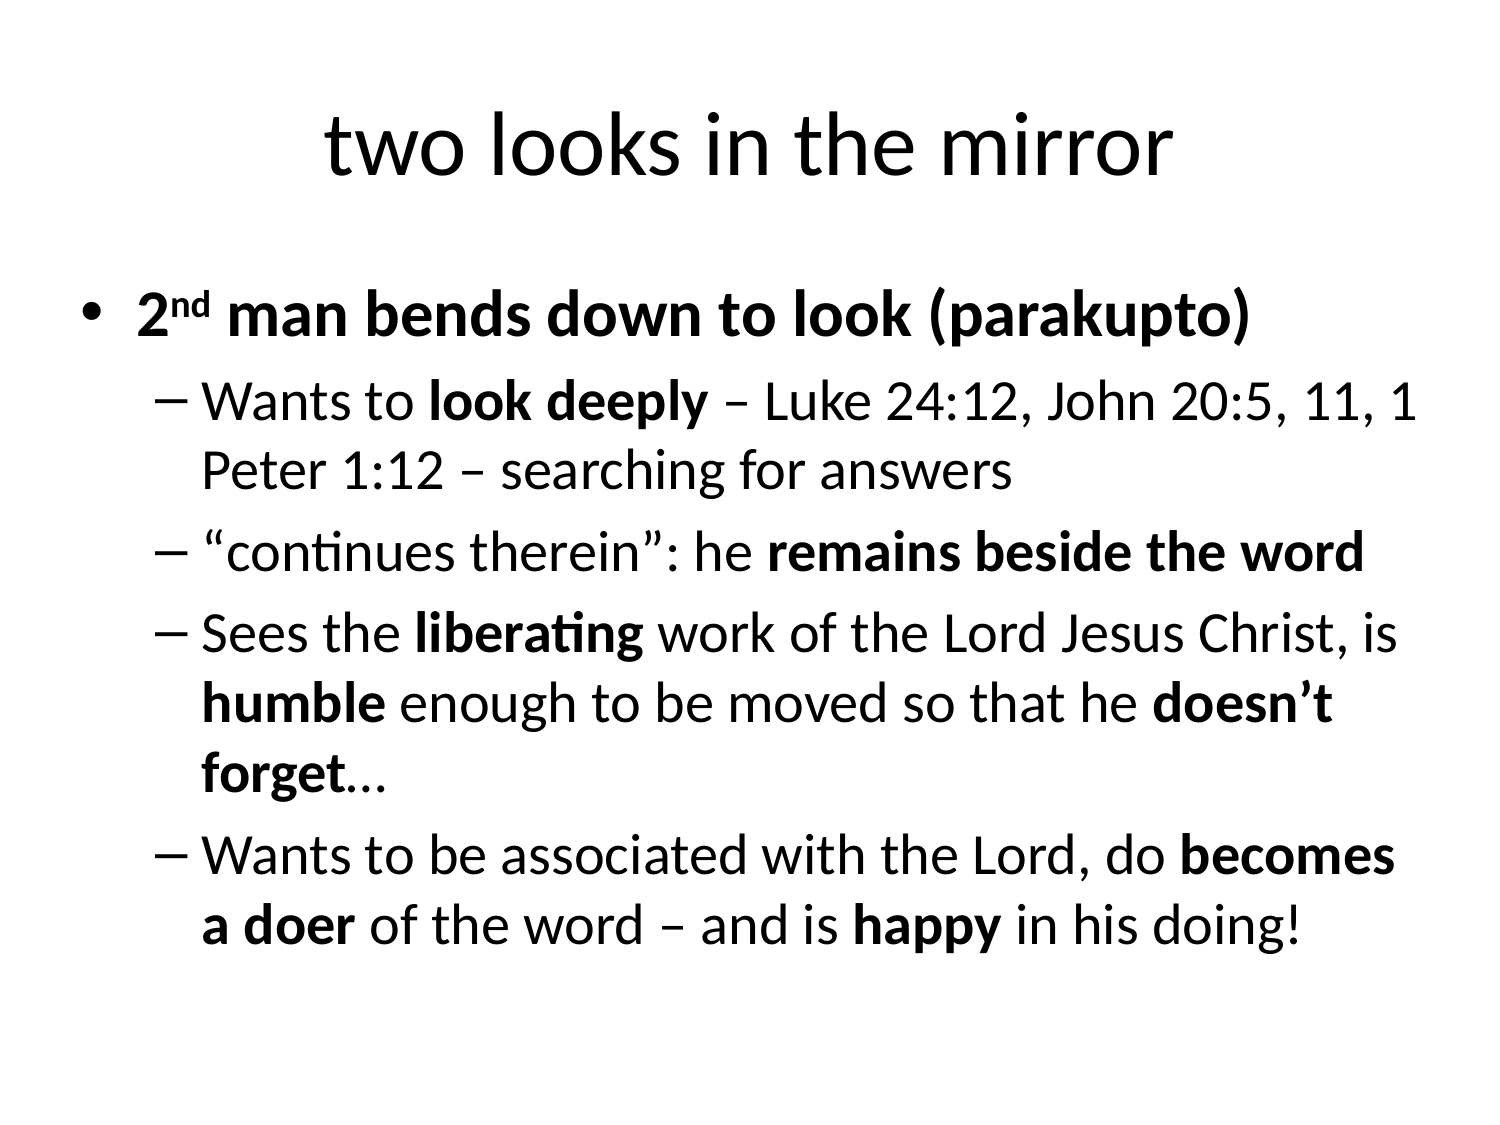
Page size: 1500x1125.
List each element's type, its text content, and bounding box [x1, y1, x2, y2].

title two looks in the mirror [75, 45, 1425, 233]
list 2nd man bends down to look (parakupto) Wants to look deeply – Luke 24:12, John 20:5, 11, 1 Peter 1:12 – searching for answers “continues therein”: he remains beside the word Sees the liberating work of the Lord Jesus Christ, is humble enough to be moved so that he doesn’t forget… Wants to be associated with the Lord, do becomes a doer of the word – and is happy in his doing! [64, 262, 1436, 1005]
